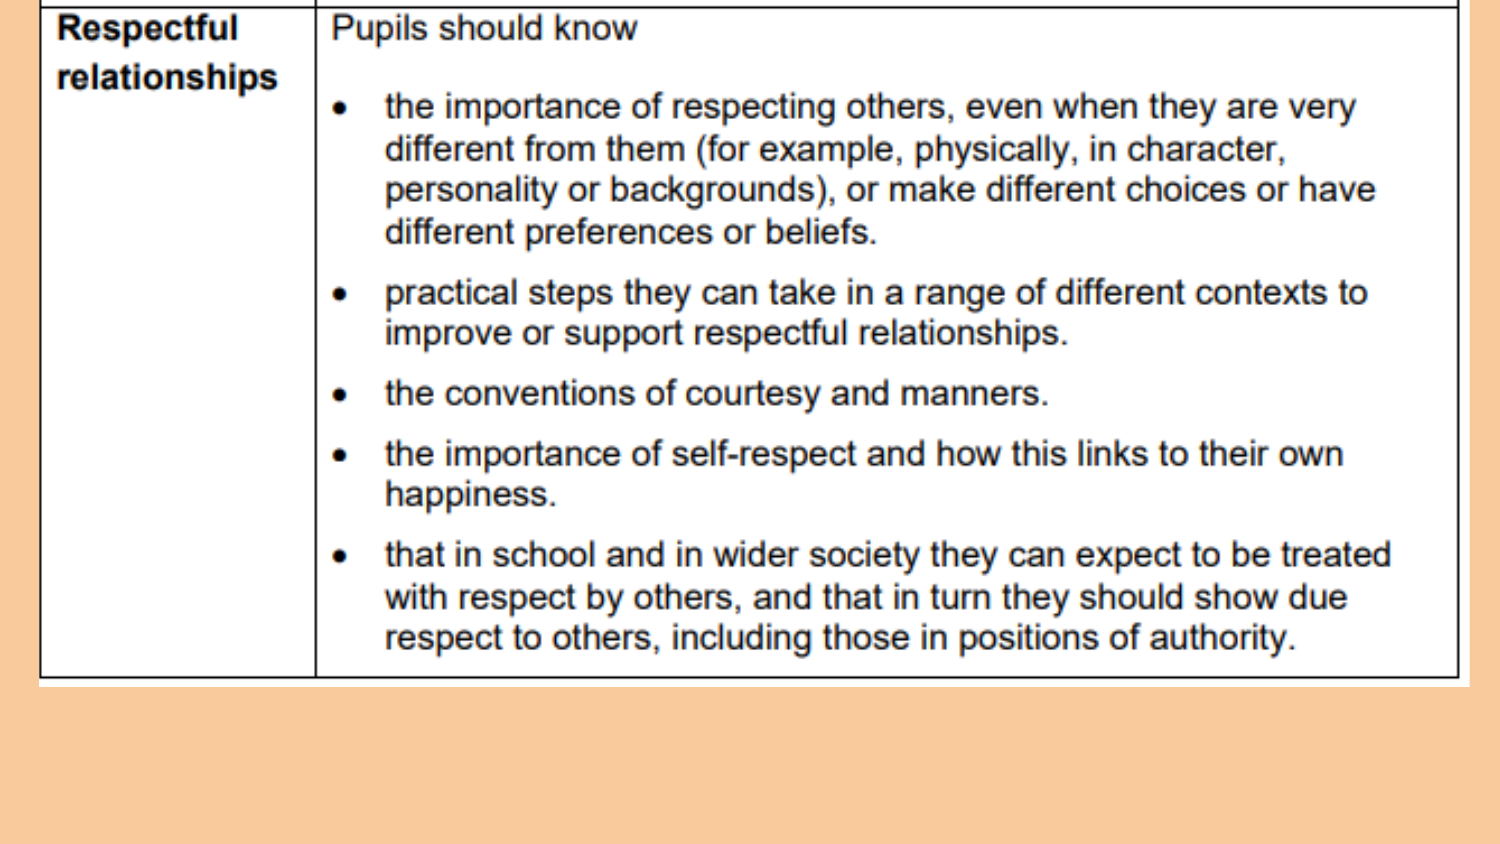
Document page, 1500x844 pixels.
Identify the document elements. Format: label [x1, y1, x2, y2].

picture [38, 0, 1470, 688]
